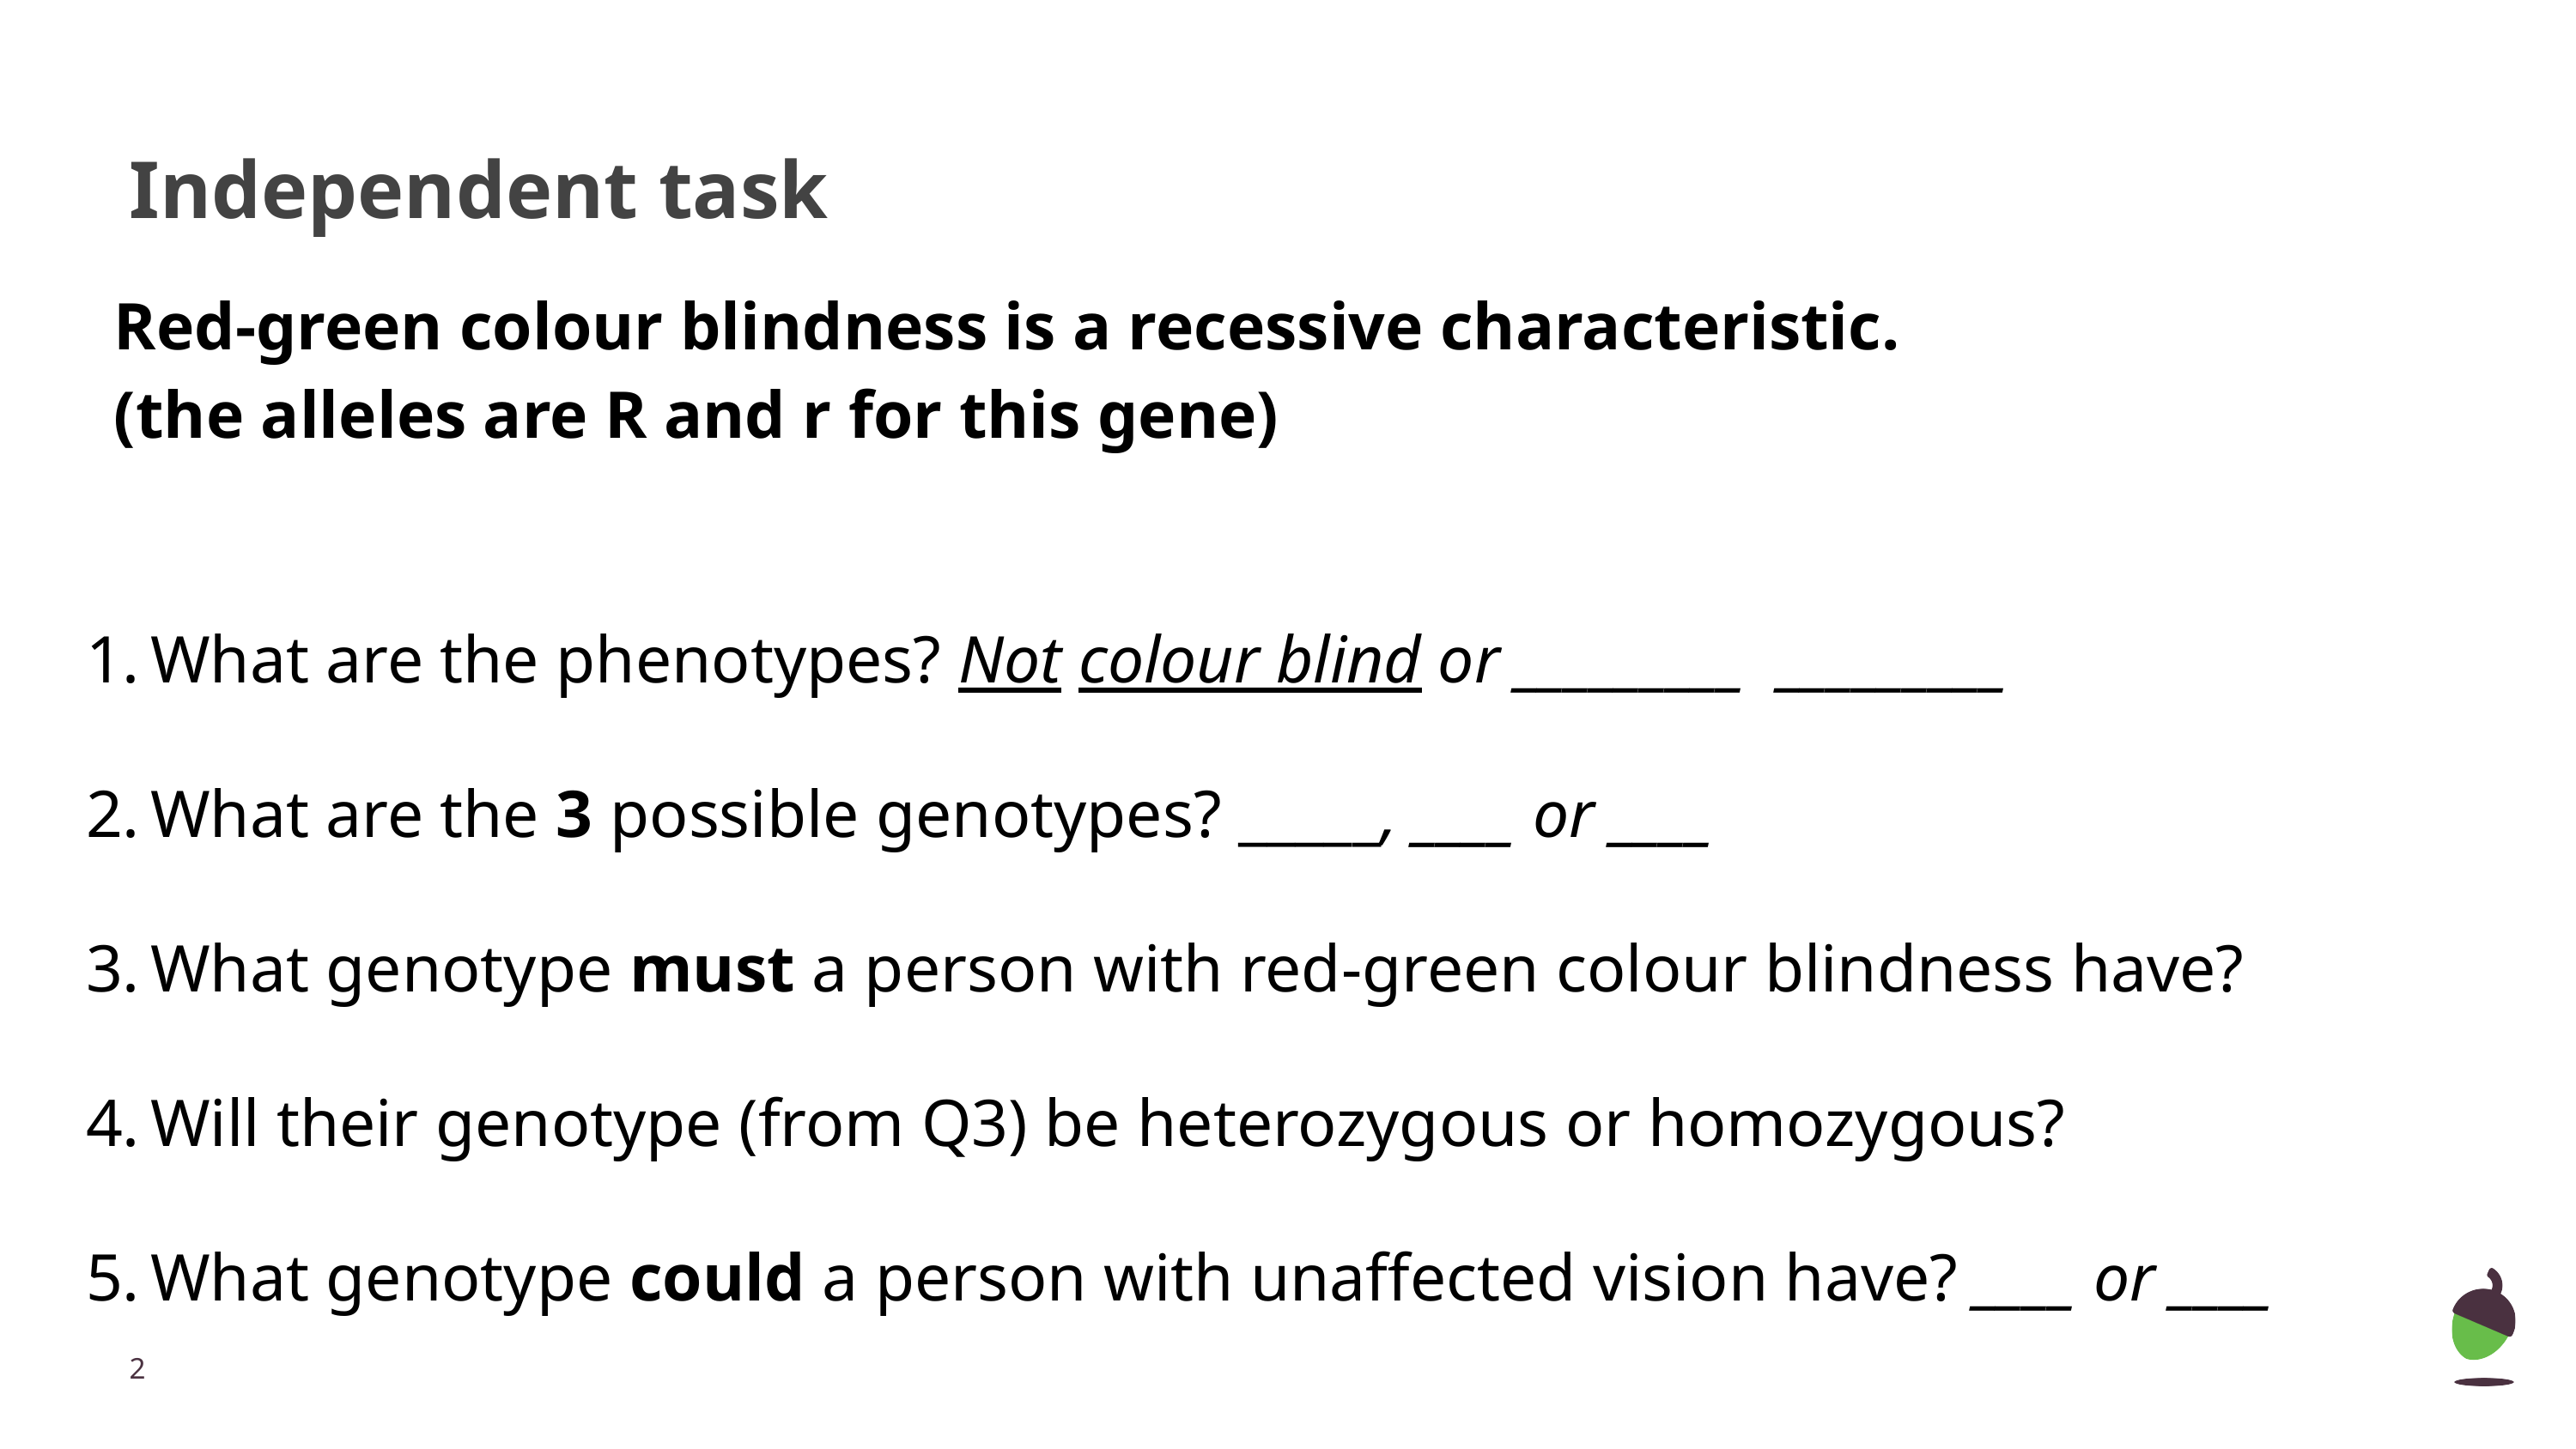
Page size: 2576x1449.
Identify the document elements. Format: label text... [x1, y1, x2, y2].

slide_number ‹#› [129, 1349, 332, 1401]
picture [2490, 1268, 2516, 1386]
list What are the phenotypes? Not colour blind or _________ _________ What are the 3 possible genotypes? _____, ____ or ____ What genotype must a person with red-green colour blindness have? Will their genotype (from Q3) be heterozygous or homozygous? What genotype could a person with unaffected vision have? ____ or ____ [86, 541, 2490, 1432]
title Independent task [129, 124, 1990, 261]
text_box Red-green colour blindness is a recessive characteristic. (the alleles are R and r for this gene) [100, 260, 1943, 484]
